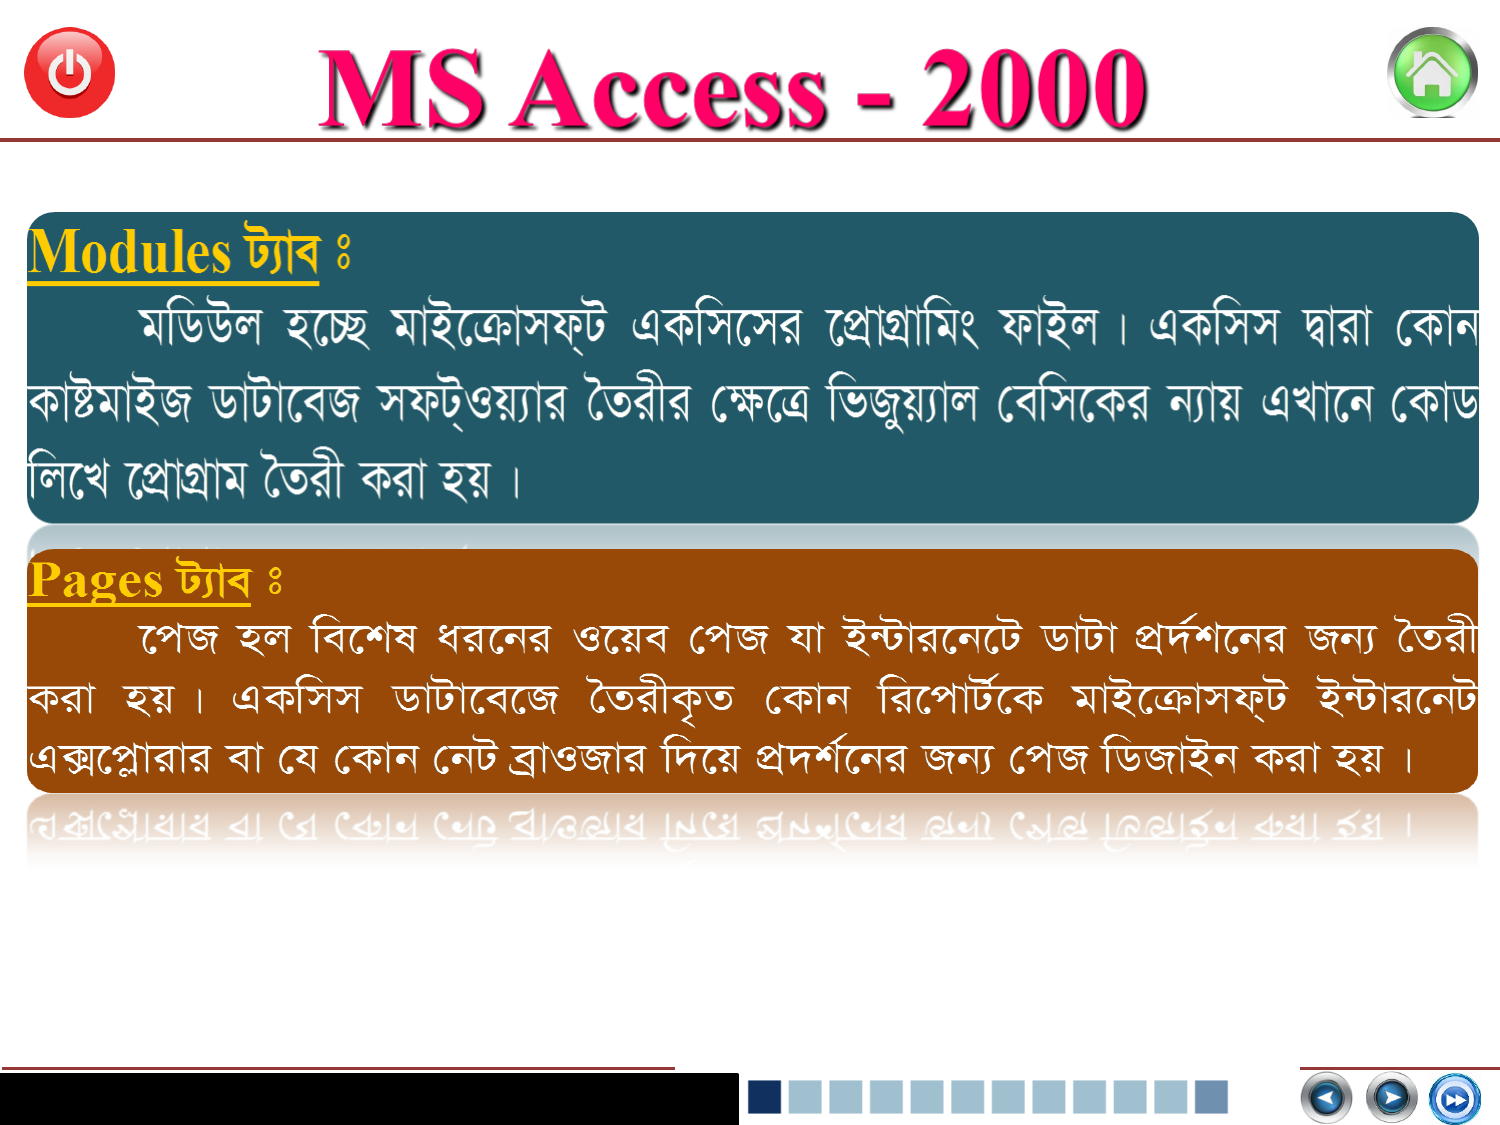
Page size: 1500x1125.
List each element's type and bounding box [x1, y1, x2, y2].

picture [1365, 1071, 1418, 1124]
picture [2, 1069, 603, 1073]
picture [24, 0, 1482, 1038]
picture [675, 1057, 1353, 1125]
picture [1387, 27, 1478, 118]
picture [24, 27, 115, 118]
picture [1428, 1072, 1482, 1125]
text_box [0, 1073, 739, 1125]
